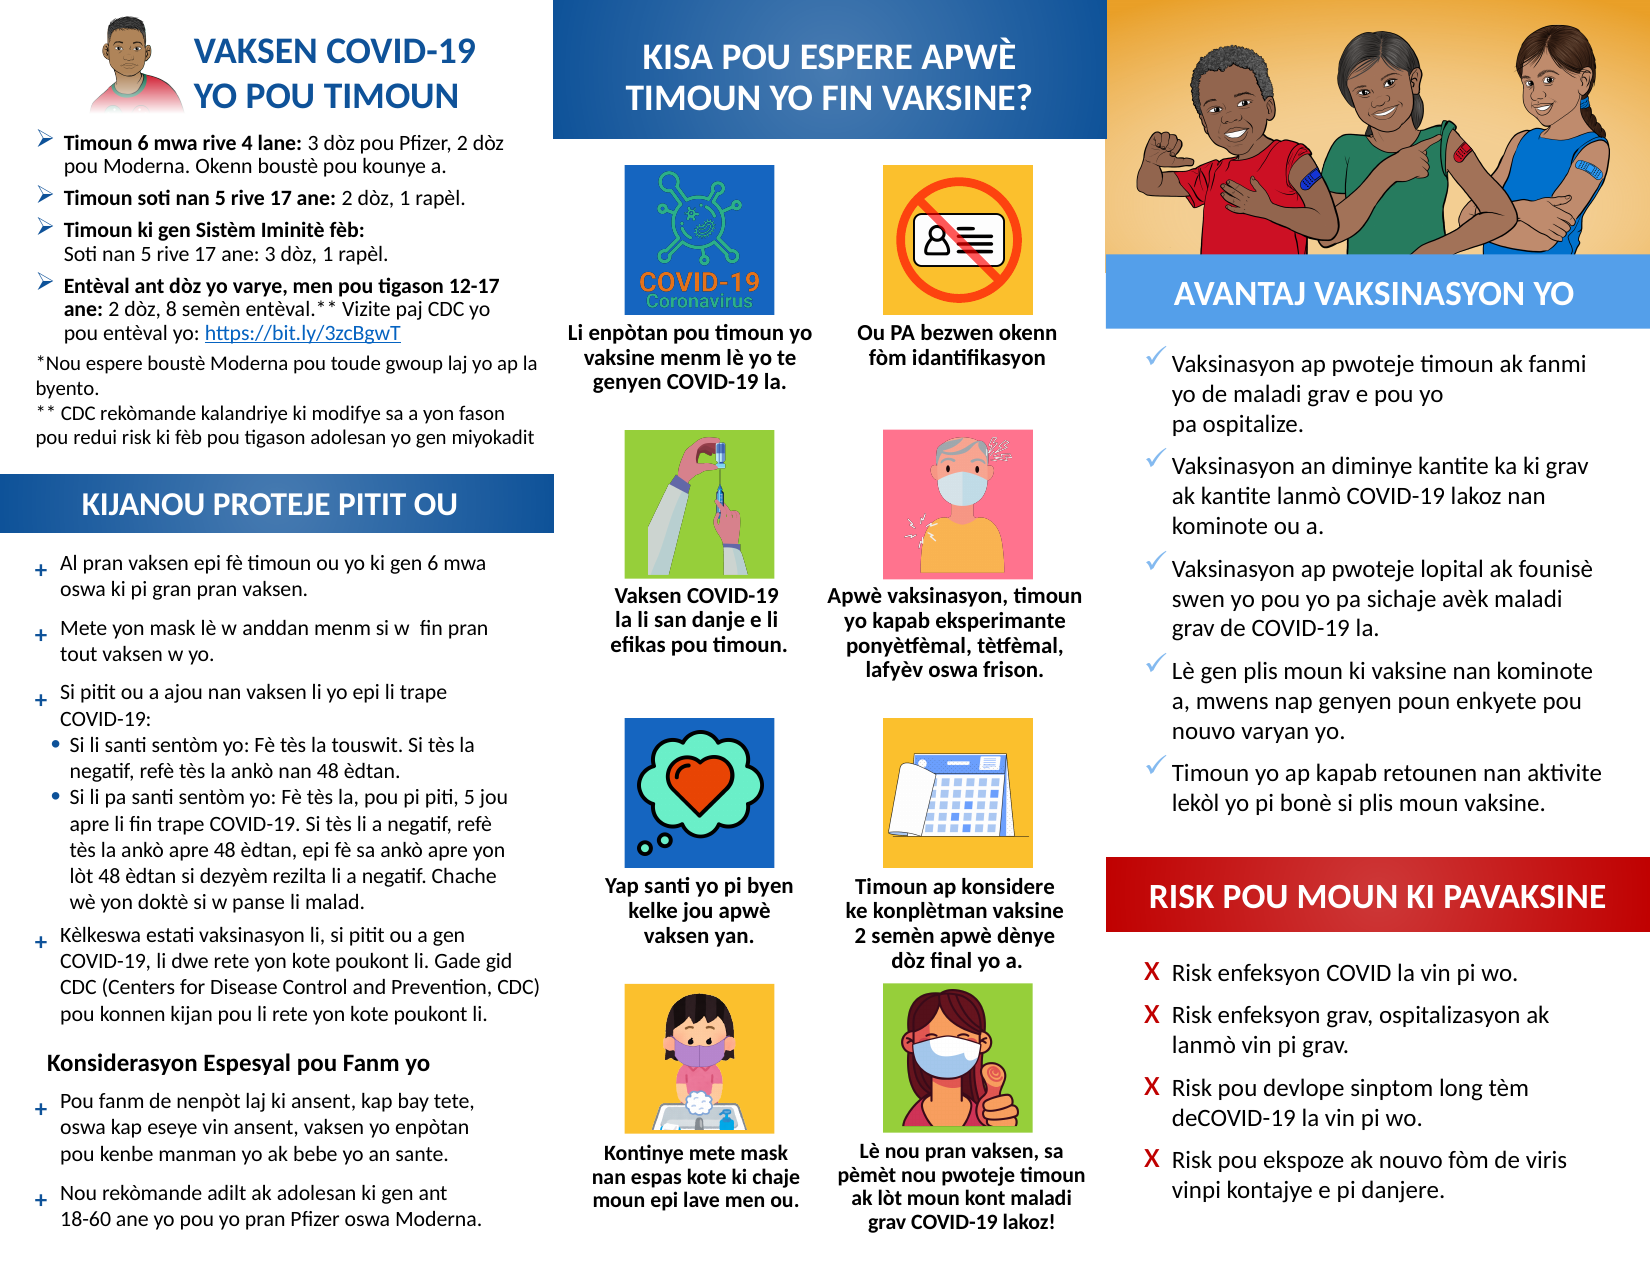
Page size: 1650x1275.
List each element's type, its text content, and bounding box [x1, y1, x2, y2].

text_box RISK POU MOUN KI PAVAKSINE [1146, 877, 1609, 917]
text_box KIJANOU PROTEJE PITIT OU [76, 486, 491, 523]
text_box [0, 473, 554, 534]
text_box KISA POU ESPERE APWÈ TIMOUN YO FIN VAKSINE? [593, 37, 1067, 119]
text_box Al pran vaksen epi fè timoun ou yo ki gen 6 mwa oswa ki pi gran pran vaksen. Mete yon mask lè w anddan menm si w fin pran tout vaksen w yo. Si pitit ou a ajou nan vaksen li yo epi li trape COVID-19: Si li santi sentòm yo: Fè tès la touswit. Si tès la negatif, refè tès la ankò nan 48 èdtan. Si li pa santi sentòm yo: Fè tès la, pou pi piti, 5 jou apre li fin trape COVID-19. Si tès li a negatif, refè tès la ankò apre 48 èdtan, epi fè sa ankò apre yon lòt 48 èdtan si dezyèm rezilta li a negatif. Chache wè yon doktè si w panse li malad. Kèlkeswa estati vaksinasyon li, si pitit ou a gen COVID-19, li dwe rete yon kote poukont li. Gade gid CDC (Centers for Disease Control and Prevention, CDC) pou konnen kijan pou li rete yon kote poukont li. [32, 548, 542, 1026]
text_box Timoun 6 mwa rive 4 lane: 3 dòz pou Pfizer, 2 dòz pou Moderna. Okenn boustè pou kounye a. Timoun soti nan 5 rive 17 ane: 2 dòz, 1 rapèl. Timoun ki gen Sistèm Iminitè fèb: Soti nan 5 rive 17 ane: 3 dòz, 1 rapèl. Entèval ant dòz yo varye, men pou tigason 12-17 ane: 2 dòz, 8 semèn entèval.** Vizite paj CDC yo pou entèval yo: https://bit.ly/3zcBgwT *Nou espere boustè Moderna pou toude gwoup laj yo ap la byento. ** CDC rekòmande kalandriye ki modifye sa a yon fason pou redui risk ki fèb pou tigason adolesan yo gen miyokadit [35, 131, 539, 450]
picture [631, 991, 766, 1130]
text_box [563, 165, 1078, 396]
text_box [624, 983, 775, 1135]
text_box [823, 429, 1087, 685]
picture [1105, 0, 1650, 273]
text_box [593, 430, 806, 659]
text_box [76, 14, 205, 155]
text_box Konsiderasyon Espesyal pou Fanm yo [32, 1042, 498, 1085]
text_box Risk enfeksyon COVID la vin pi wo. Risk enfeksyon grav, ospitalizasyon ak lanmò vin pi grav. Risk pou devlope sinptom long tèm deCOVID-19 la vin pi wo. Risk pou ekspoze ak nouvo fòm de viris vinpi kontajye e pi danjere. [1143, 956, 1607, 1204]
text_box Vaksinasyon ap pwoteje timoun ak fanmi yo de maladi grav e pou yo pa ospitalize. Vaksinasyon an diminye kantite ka ki grav ak kantite lanmò COVID-19 lakoz nan kominote ou a. Vaksinasyon ap pwoteje lopital ak founisè swen yo pou yo pa sichaje avèk maladi grav de COVID-19 la. Lè gen plis moun ki vaksine nan kominote a, mwens nap genyen poun enkyete pou nouvo varyan yo. Timoun yo ap kapab retounen nan aktivite lekòl yo pi bonè si plis moun vaksine. [1143, 347, 1610, 817]
text_box [1105, 856, 1650, 933]
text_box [837, 983, 1087, 1236]
text_box [1105, 273, 1650, 330]
text_box VAKSEN COVID-19 YO POU TIMOUN [205, 26, 513, 117]
text_box Pou fanm de nenpòt laj ki ansent, kap bay tete, oswa kap eseye vin ansent, vaksen yo enpòtan pou kenbe manman yo ak bebe yo an sante. Nou rekòmande adilt ak adolesan ki gen ant 18-60 ane yo pou yo pran Pfizer oswa Moderna. [32, 1086, 506, 1231]
text_box [552, 0, 1105, 140]
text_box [594, 718, 1087, 975]
text_box AVANTAJ VAKSINASYON YO [1171, 275, 1578, 314]
text_box Kontinye mete mask nan espas kote ki chaje moun epi lave men ou. [587, 1141, 806, 1213]
